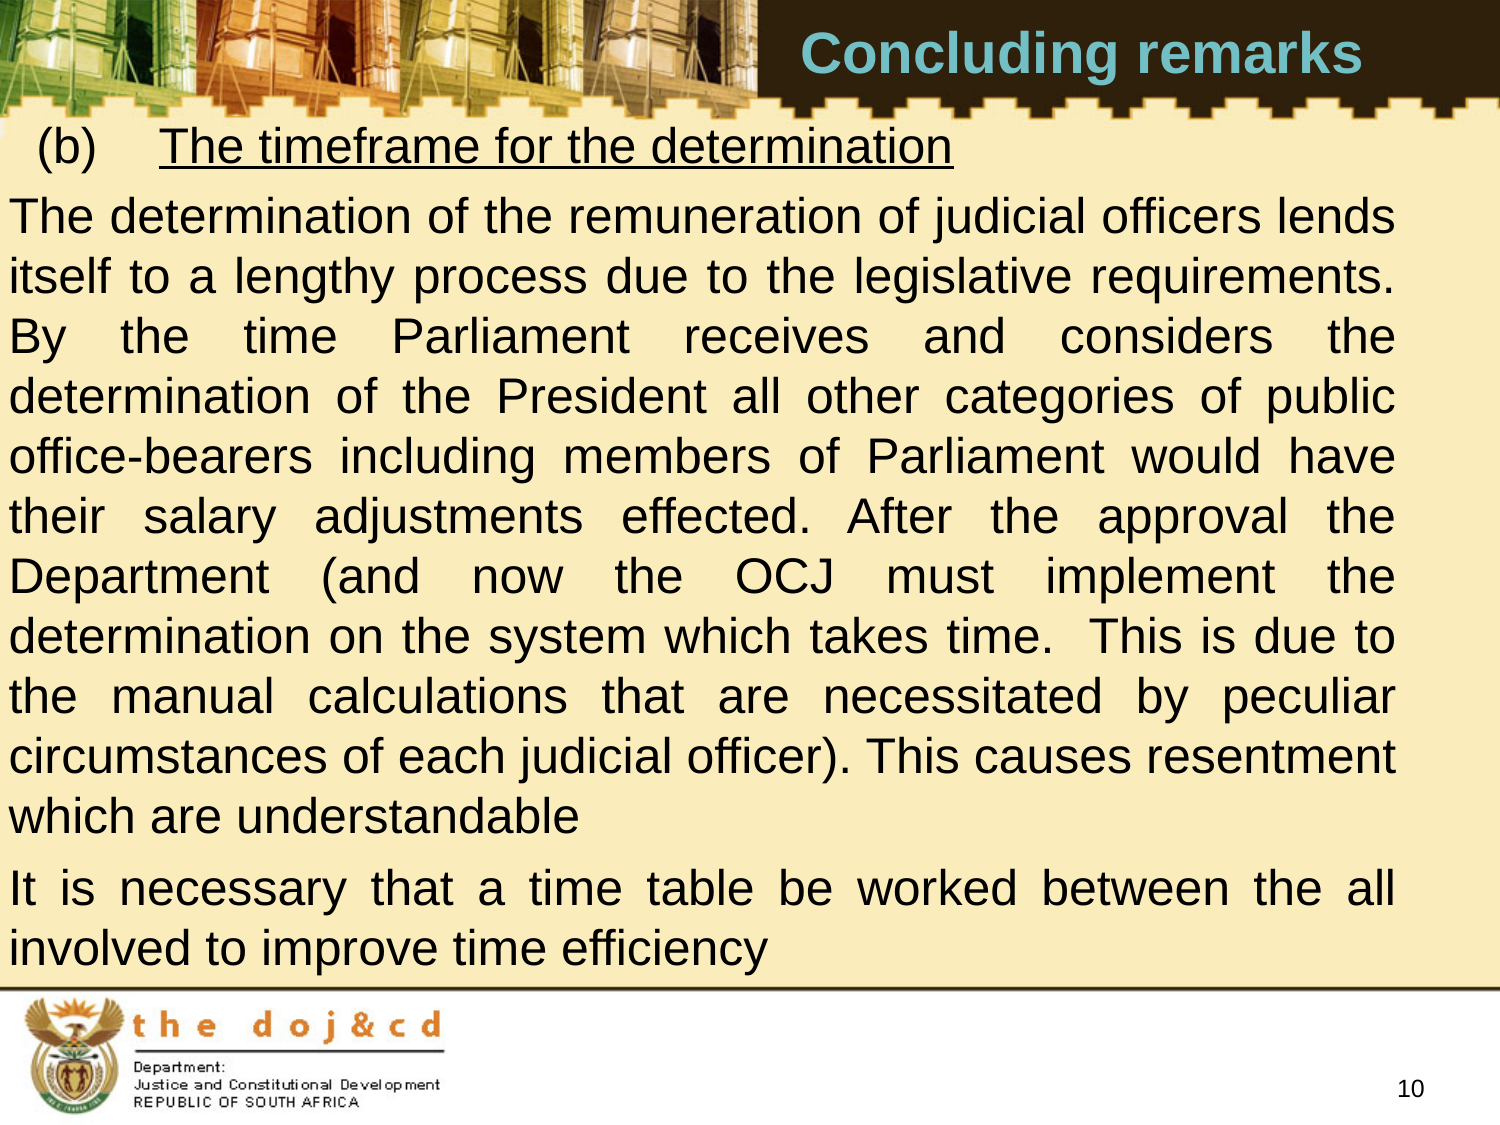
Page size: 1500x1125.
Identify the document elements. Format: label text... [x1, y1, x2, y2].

text_box (b) The timeframe for the determination The determination of the remuneration of judicial officers lends itself to a lengthy process due to the legislative requirements. By the time Parliament receives and considers the determination of the President all other categories of public office-bearers including members of Parliament would have their salary adjustments effected. After the approval the Department (and now the OCJ must implement the determination on the system which takes time. This is due to the manual calculations that are necessitated by peculiar circumstances of each judicial officer). This causes resentment which are understandable It is necessary that a time table be worked between the all involved to improve time efficiency [0, 45, 1412, 983]
text_box 10 [1299, 1042, 1425, 1103]
picture [0, 95, 1500, 1125]
text_box Concluding remarks [0, 0, 1500, 95]
text_box [419, 1003, 987, 1082]
